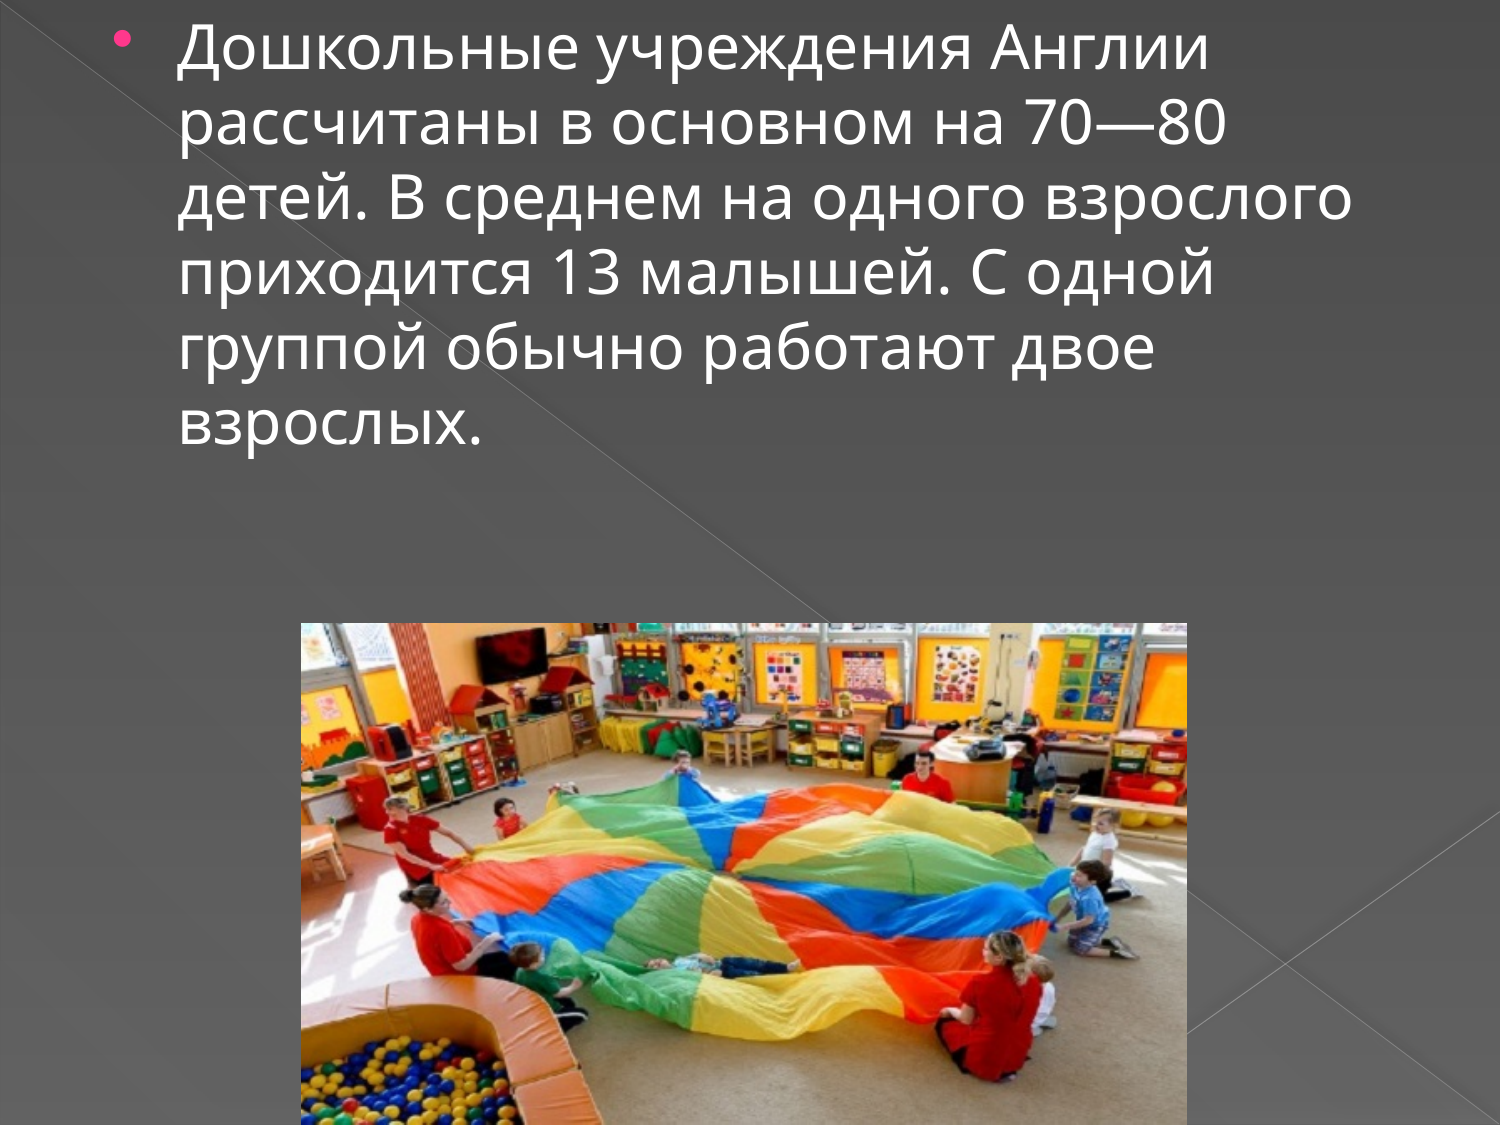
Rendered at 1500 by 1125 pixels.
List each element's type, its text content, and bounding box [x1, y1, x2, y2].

picture [300, 623, 1188, 1125]
list Дошкольные учреждения Англии рассчитаны в основном на 70—80 детей. В среднем на одного взрослого приходится 13 малышей. С одной группой обычно работают двое взрослых. [88, 0, 1439, 751]
